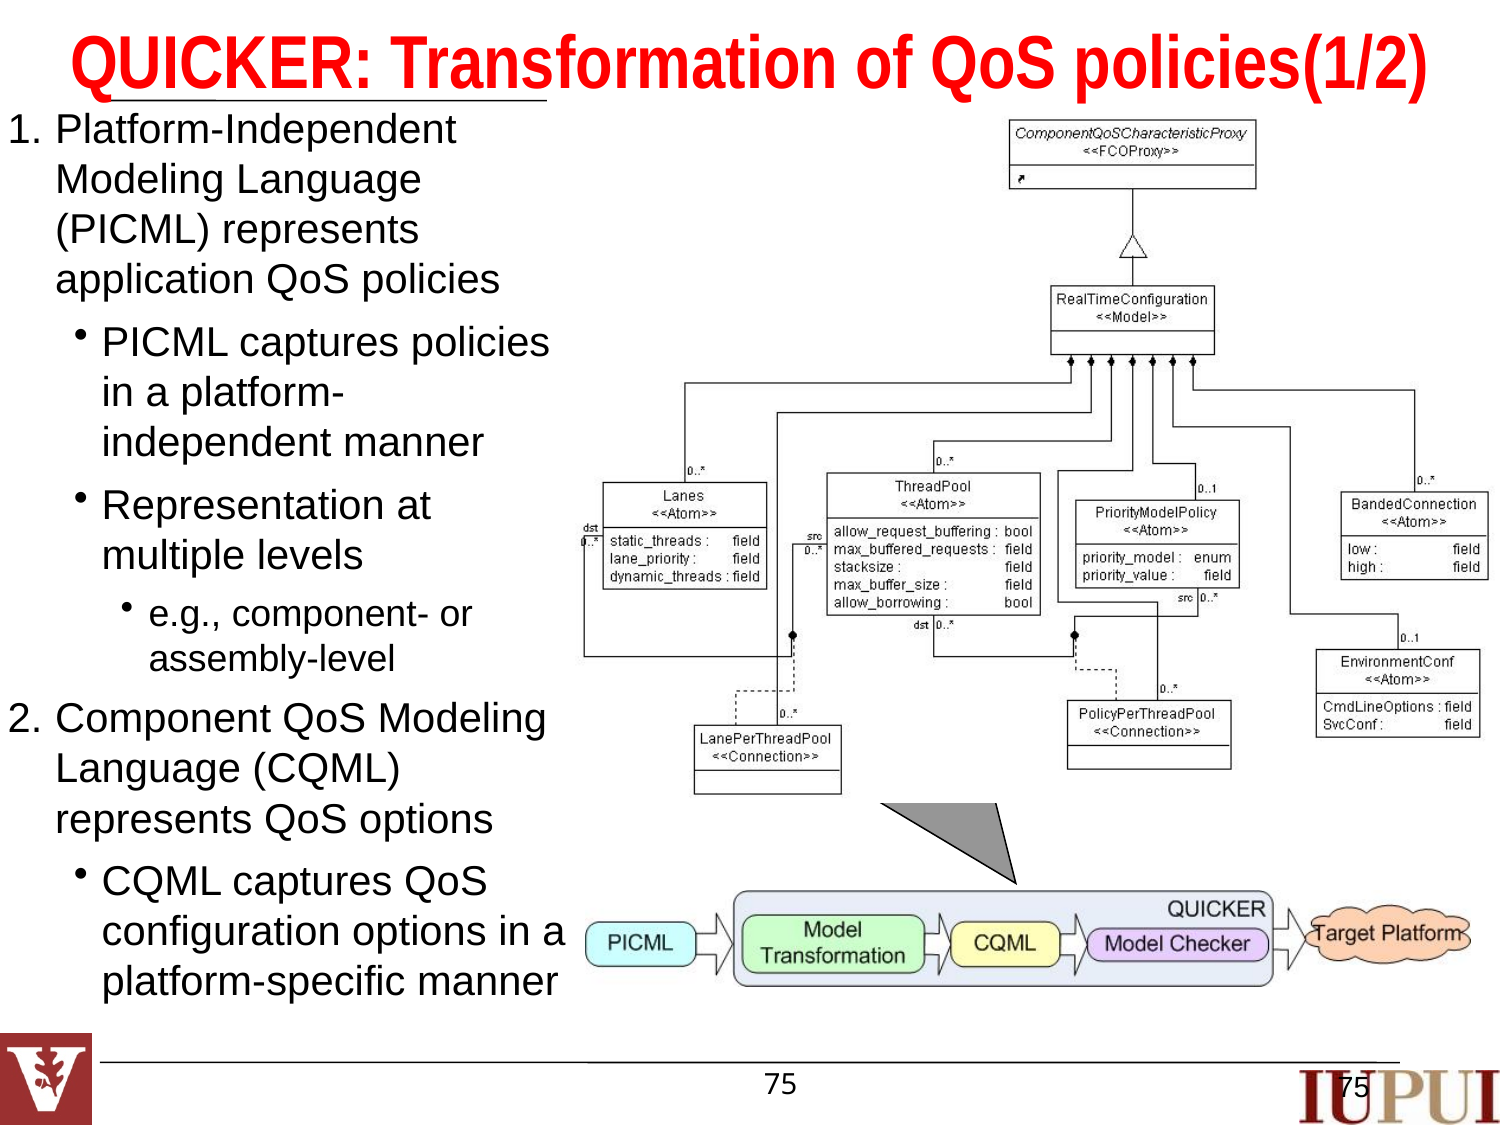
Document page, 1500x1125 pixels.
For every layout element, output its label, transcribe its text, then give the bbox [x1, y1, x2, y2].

title QUICKER: Transformation of QoS policies(1/2) [0, 27, 1500, 91]
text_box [547, 97, 1500, 899]
slide_number 75 [499, 1037, 813, 1113]
text_box 75 [1223, 1061, 1385, 1117]
list Platform-Independent Modeling Language (PICML) represents application QoS policies PICML captures policies in a platform-independent manner Representation at multiple levels e.g., component- or assembly-level Component QoS Modeling Language (CQML) represents QoS options CQML captures QoS configuration options in a platform-specific manner [0, 94, 584, 1062]
picture [1299, 1070, 1500, 1125]
picture [0, 1062, 92, 1125]
picture [585, 890, 1471, 988]
